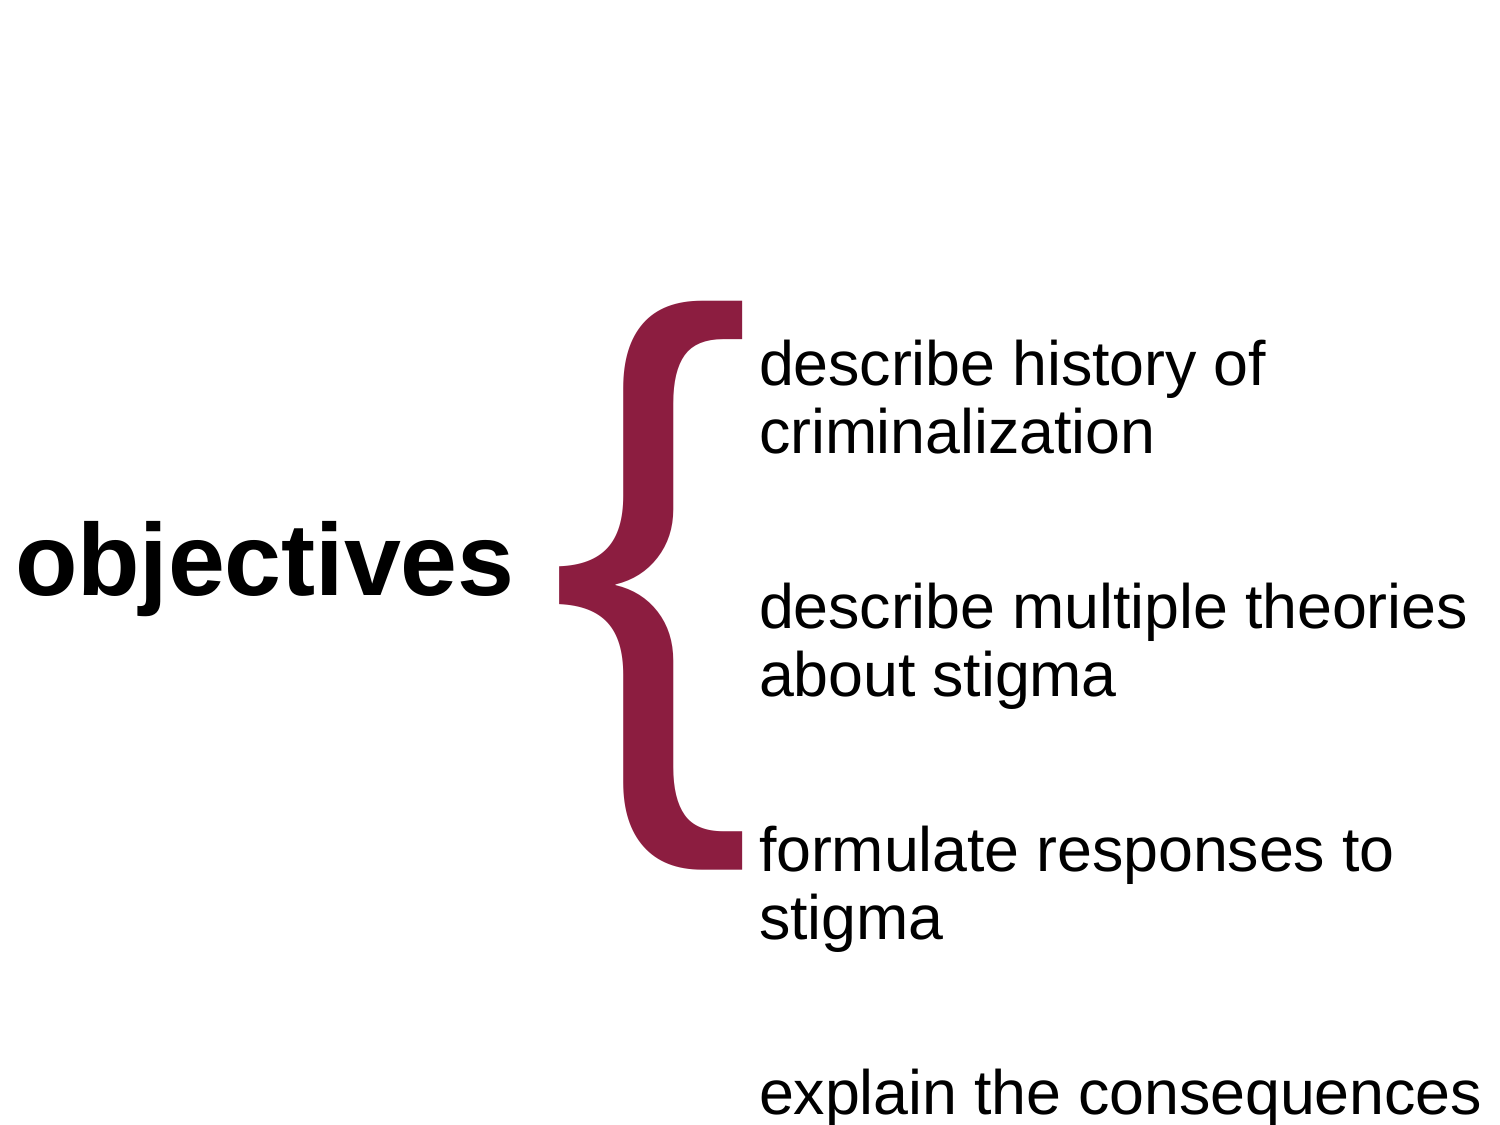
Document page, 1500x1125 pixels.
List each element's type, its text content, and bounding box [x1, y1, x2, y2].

list describe history of criminalization describe multiple theories about stigma formulate responses to stigma explain the consequences of stigma [744, 324, 1500, 1125]
title objectives [0, 453, 542, 672]
